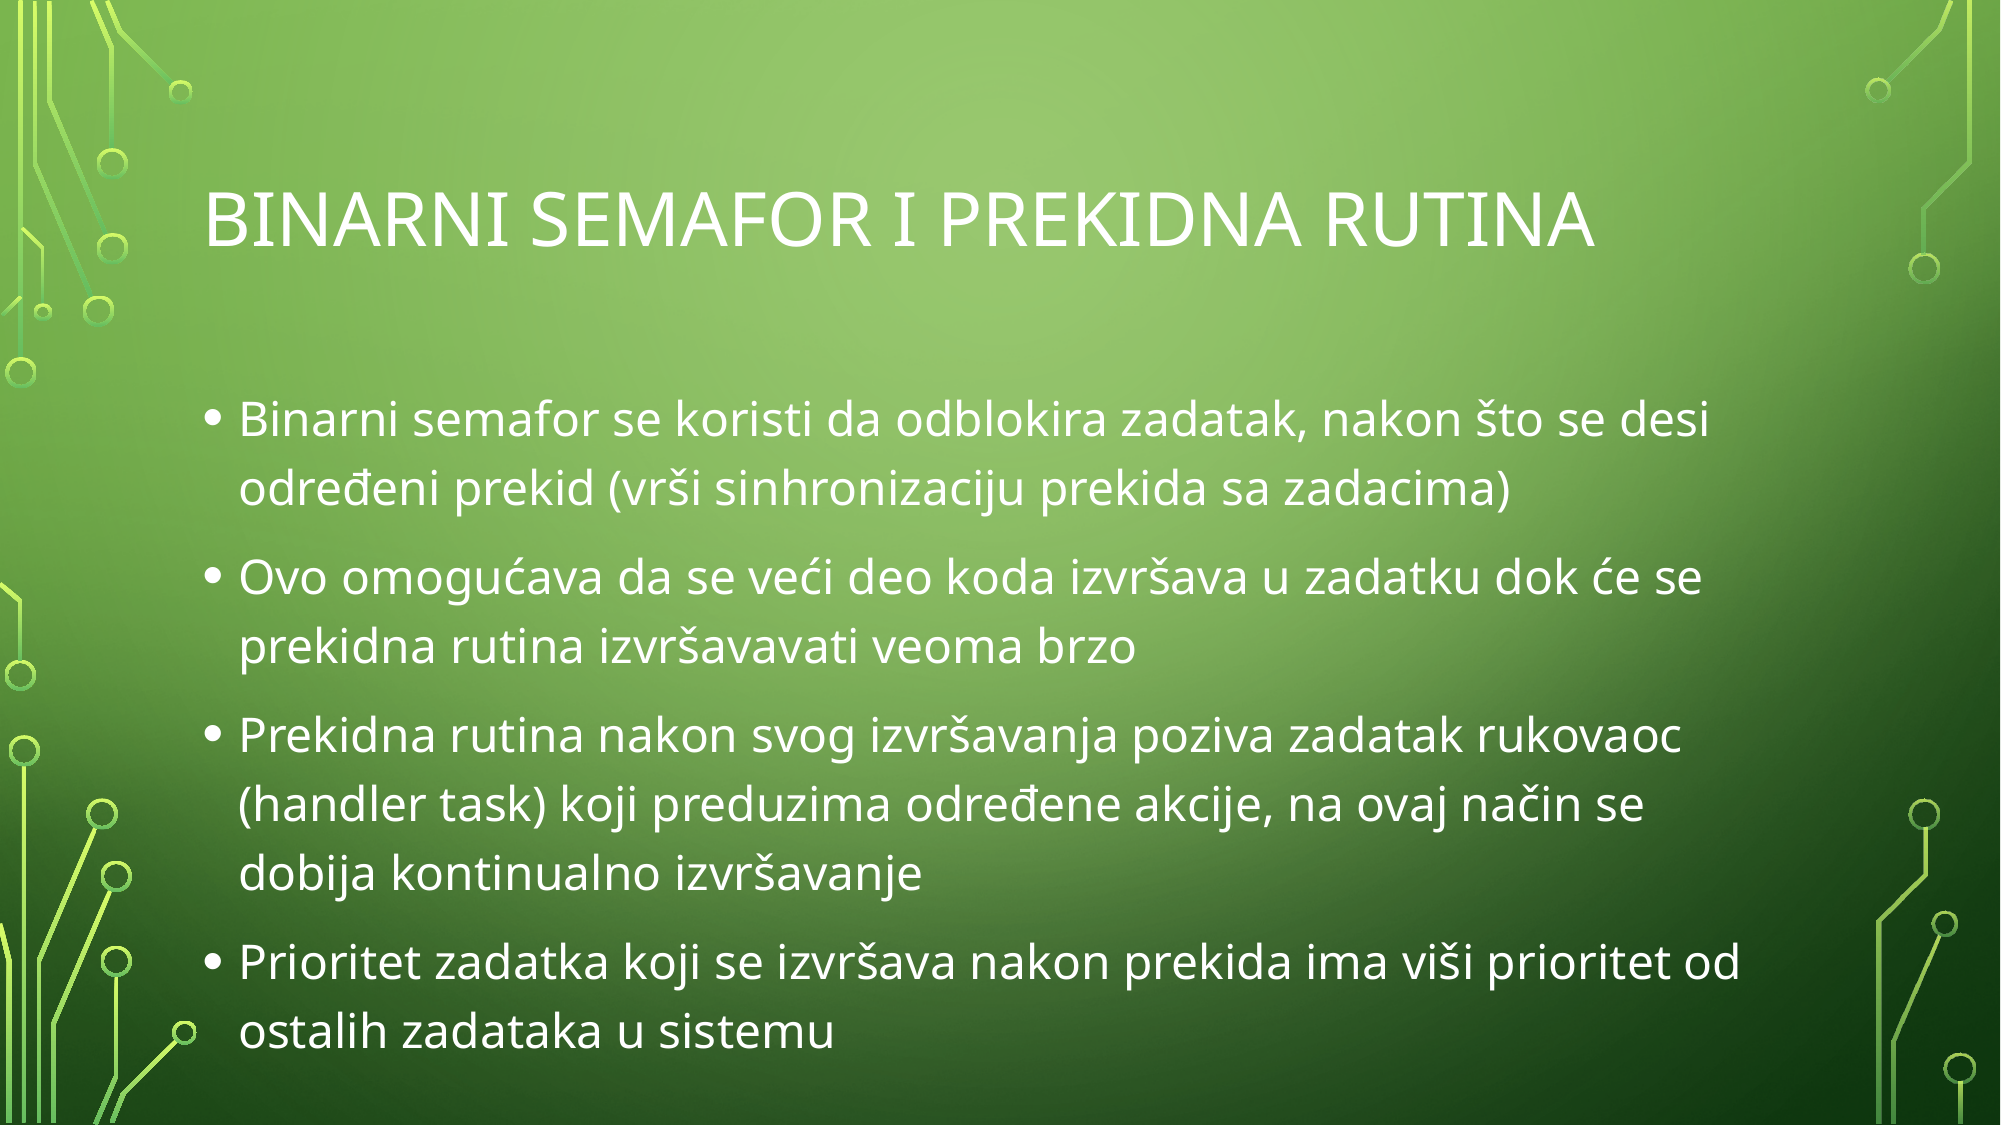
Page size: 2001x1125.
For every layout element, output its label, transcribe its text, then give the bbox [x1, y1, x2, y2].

title Binarni semafor i prekidna rutina [187, 101, 1813, 344]
list Binarni semafor se koristi da odblokira zadatak, nakon što se desi određeni prekid (vrši sinhronizaciju prekida sa zadacima) Ovo omogućava da se veći deo koda izvršava u zadatku dok će se prekidna rutina izvršavavati veoma brzo Prekidna rutina nakon svog izvršavanja poziva zadatak rukovaoc (handler task) koji preduzima određene akcije, na ovaj način se dobija kontinualno izvršavanje Prioritet zadatka koji se izvršava nakon prekida ima viši prioritet od ostalih zadataka u sistemu [187, 369, 1813, 1072]
